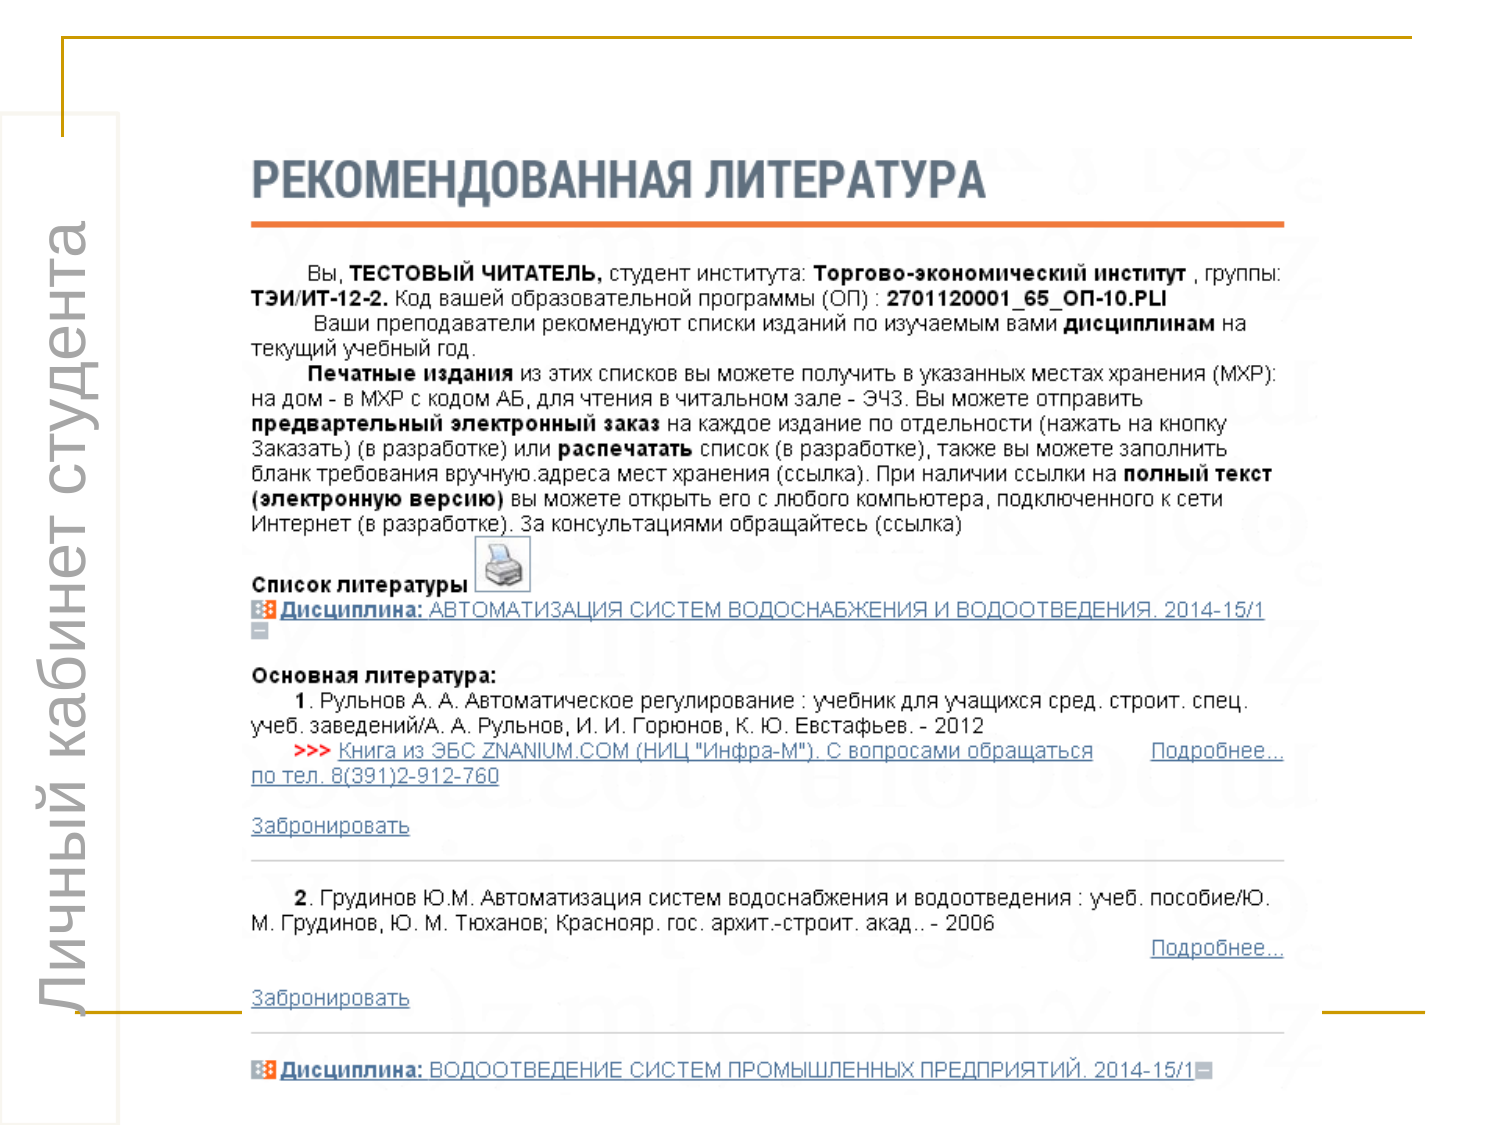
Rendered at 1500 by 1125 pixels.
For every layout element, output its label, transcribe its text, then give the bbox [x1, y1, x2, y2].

picture [241, 148, 1323, 1095]
text_box Личный кабинет студента [0, 111, 120, 1125]
